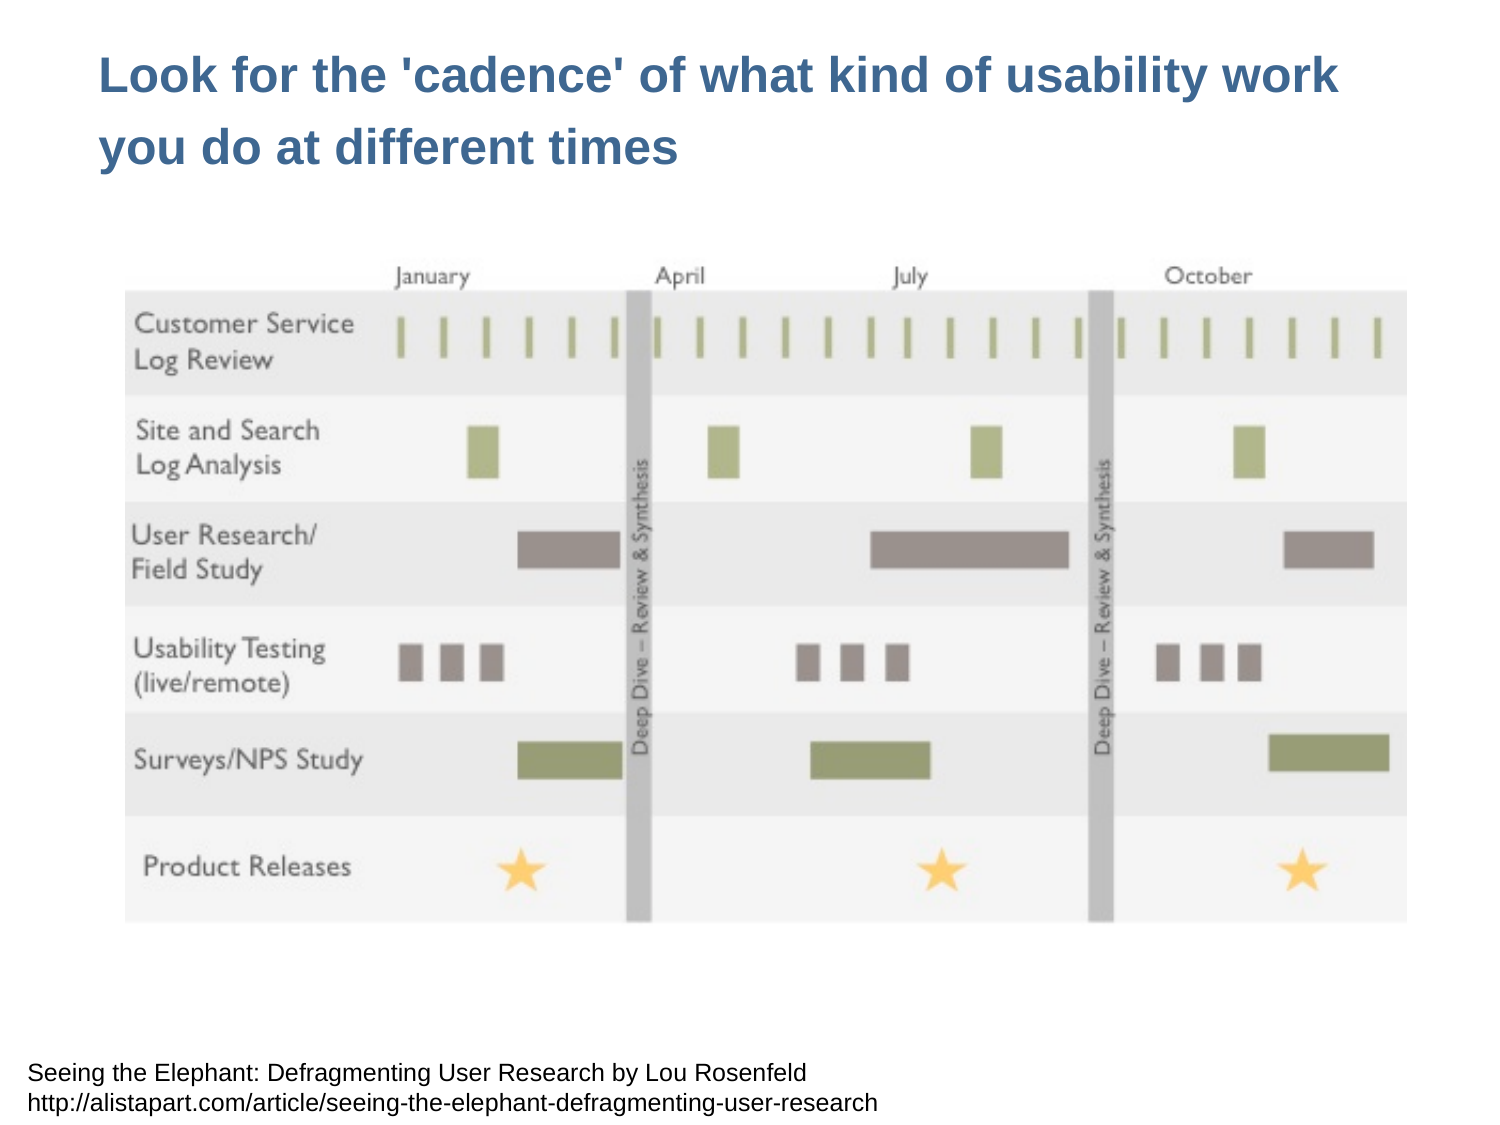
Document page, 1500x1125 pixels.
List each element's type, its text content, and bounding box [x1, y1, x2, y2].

title Look for the 'cadence' of what kind of usability work you do at different times [98, 50, 1381, 163]
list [124, 226, 1408, 980]
text_box Seeing the Elephant: Defragmenting User Research by Lou Rosenfeld http://alistapart.com/article/seeing-the-elephant-defragmenting-user-research [12, 1049, 1263, 1124]
